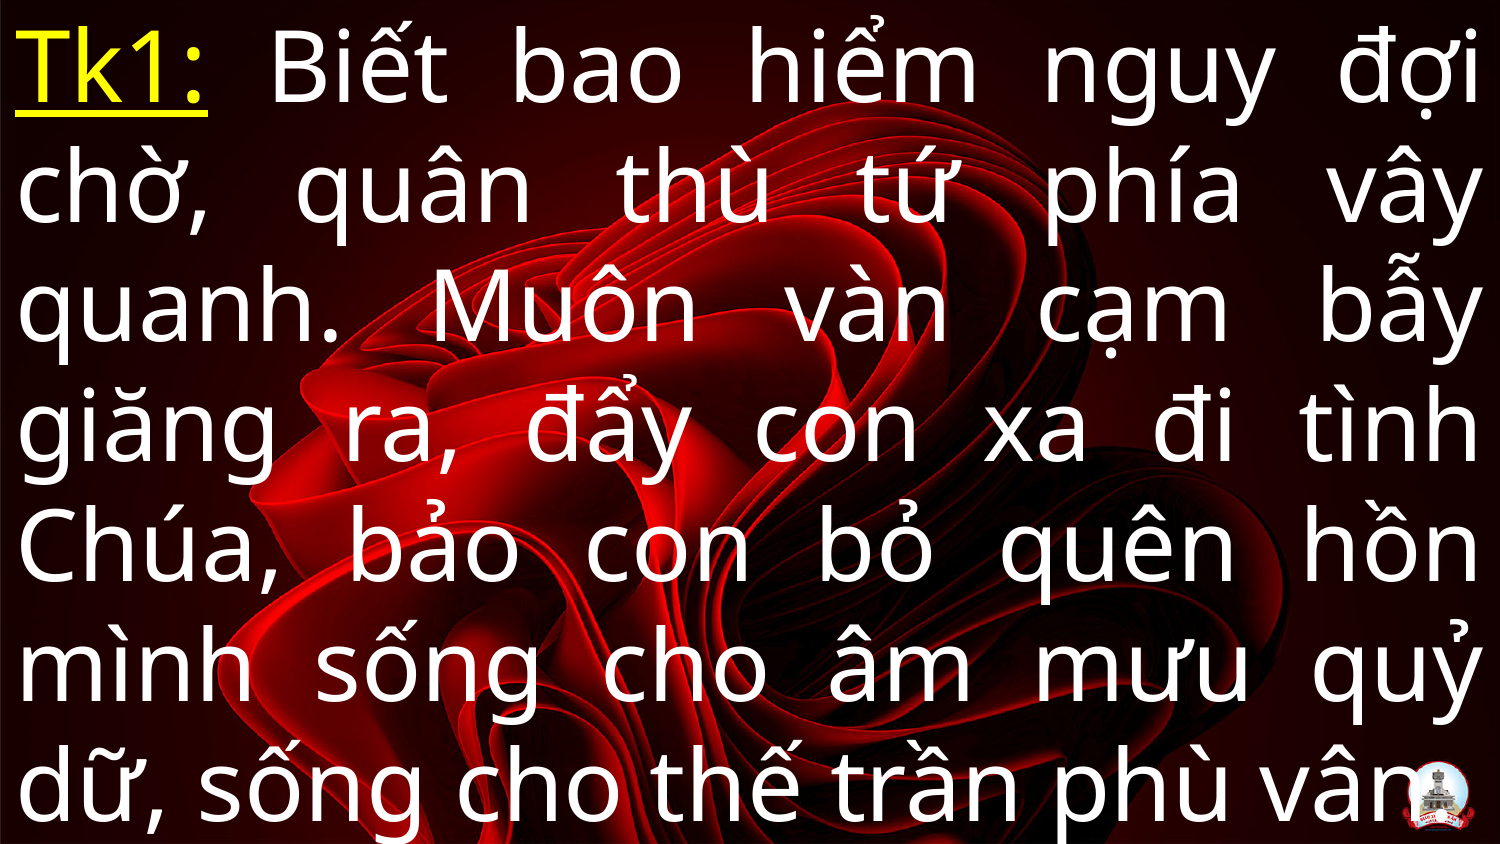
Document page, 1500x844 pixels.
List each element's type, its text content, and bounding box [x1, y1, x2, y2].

title Tk1: Biết bao hiểm nguy đợi chờ, quân thù tứ phía vây quanh. Muôn vàn cạm bẫy giăng ra, đẩy con xa đi tình Chúa, bảo con bỏ quên hồn mình sống cho âm mưu quỷ dữ, sống cho thế trần phù vân. [0, 0, 1500, 844]
